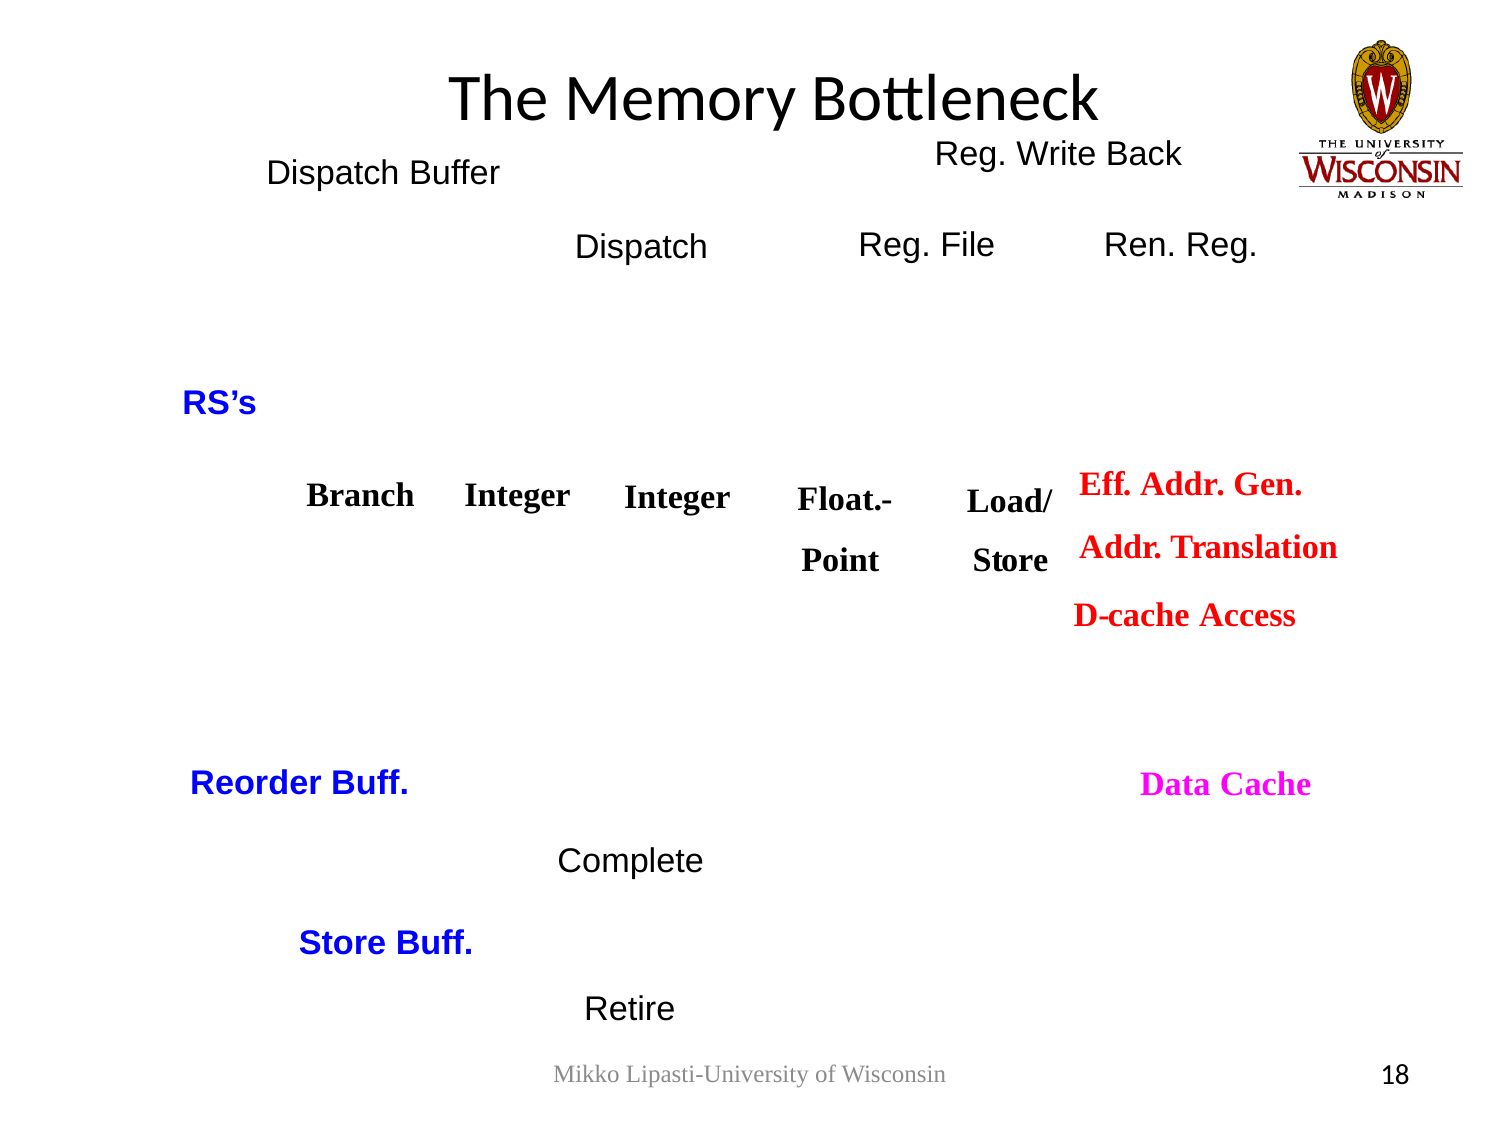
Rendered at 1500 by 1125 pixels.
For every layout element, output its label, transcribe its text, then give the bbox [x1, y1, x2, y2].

title The Memory Bottleneck [111, 37, 1438, 150]
footer Mikko Lipasti-University of Wisconsin [512, 1061, 988, 1103]
slide_number 18 [1250, 1042, 1425, 1103]
picture [174, 37, 1463, 1053]
